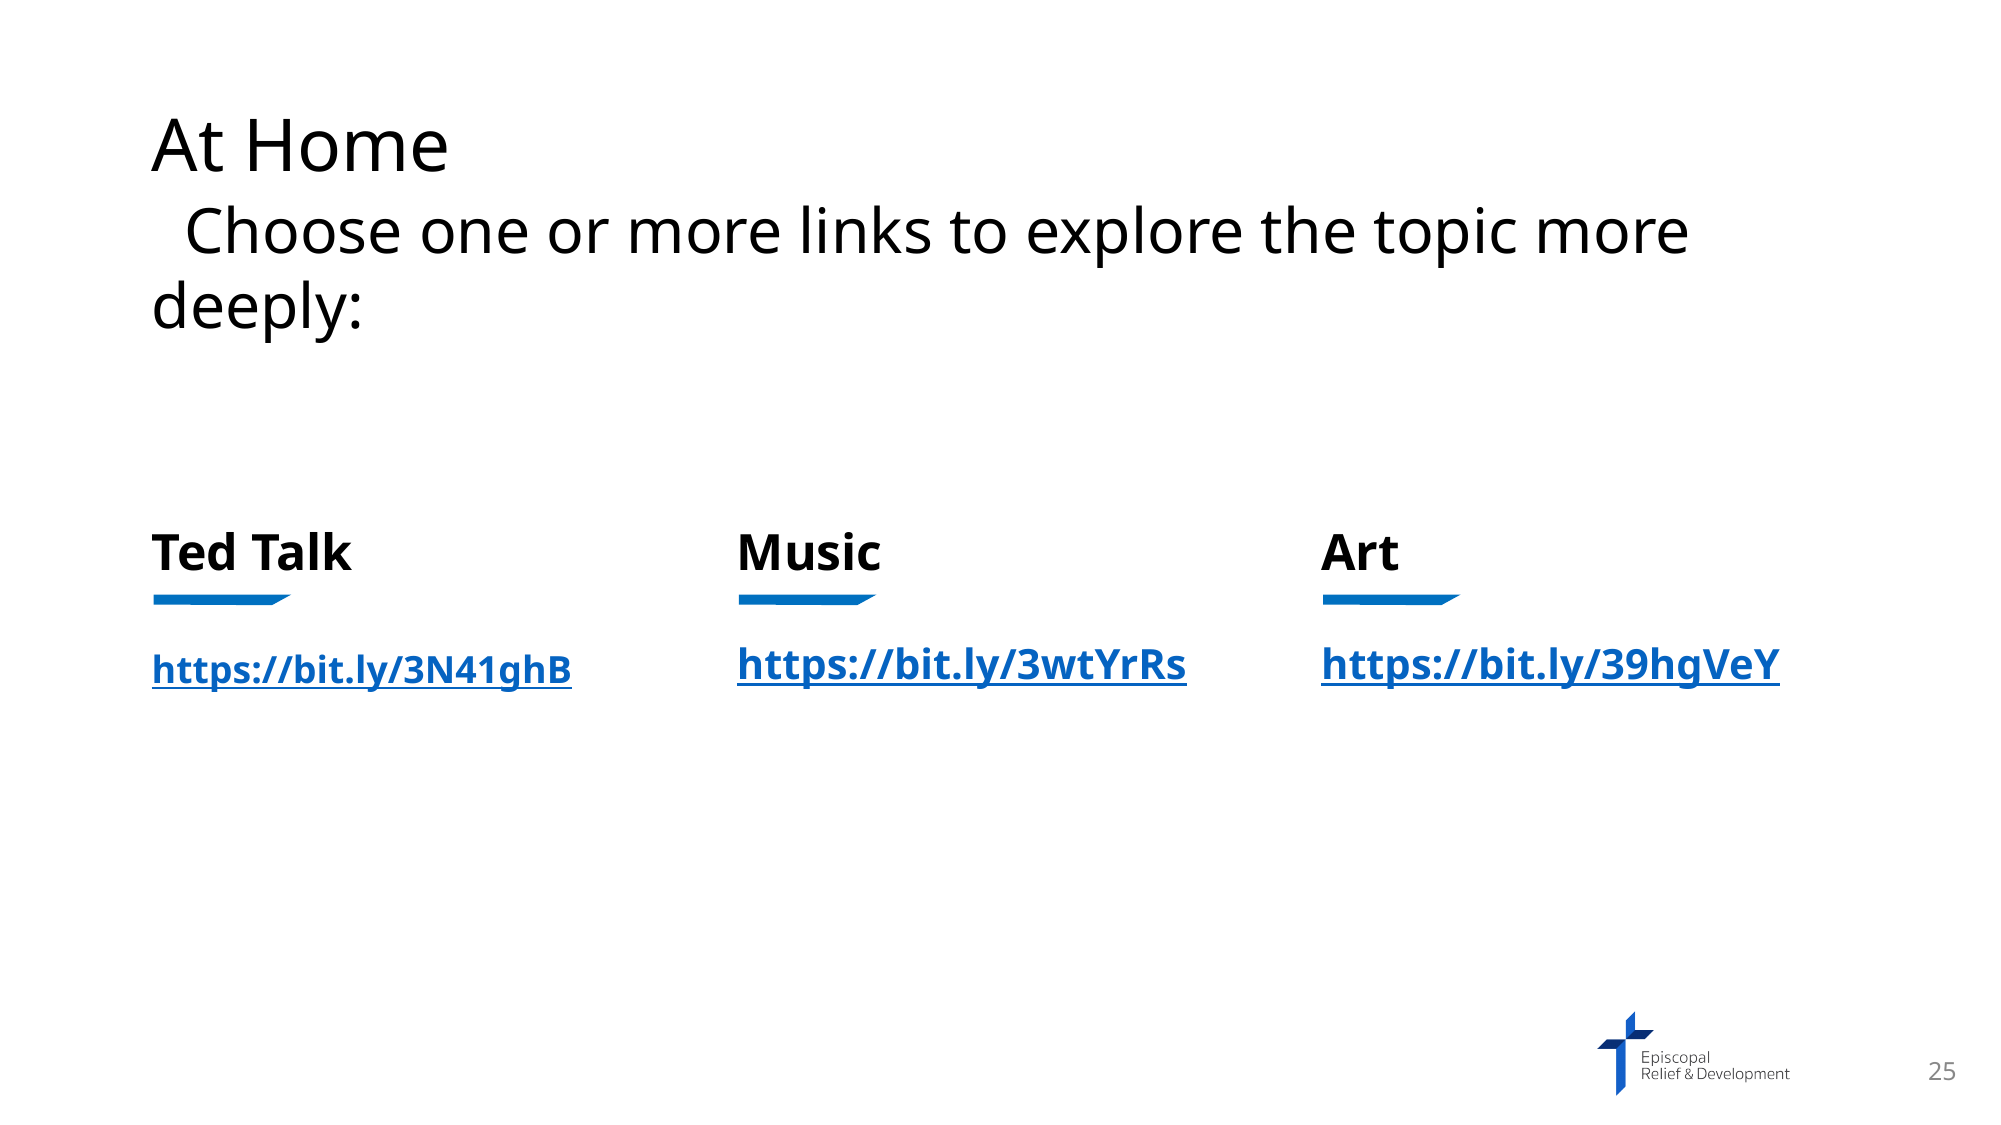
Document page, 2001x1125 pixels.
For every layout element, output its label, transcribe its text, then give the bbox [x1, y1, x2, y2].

list https://bit.ly/3wtYrRs [721, 631, 1256, 999]
list Music [721, 519, 1256, 586]
list Art [1306, 519, 1850, 586]
list At Home [136, 91, 1522, 184]
list https://bit.ly/3N41ghB [136, 631, 672, 999]
list https://bit.ly/39hgVeY [1306, 630, 1840, 998]
list Choose one or more links to explore the topic more deeply: [136, 184, 1830, 278]
slide_number 25 [1521, 1042, 1972, 1103]
picture [1597, 1011, 1790, 1042]
list Ted Talk [136, 519, 672, 586]
